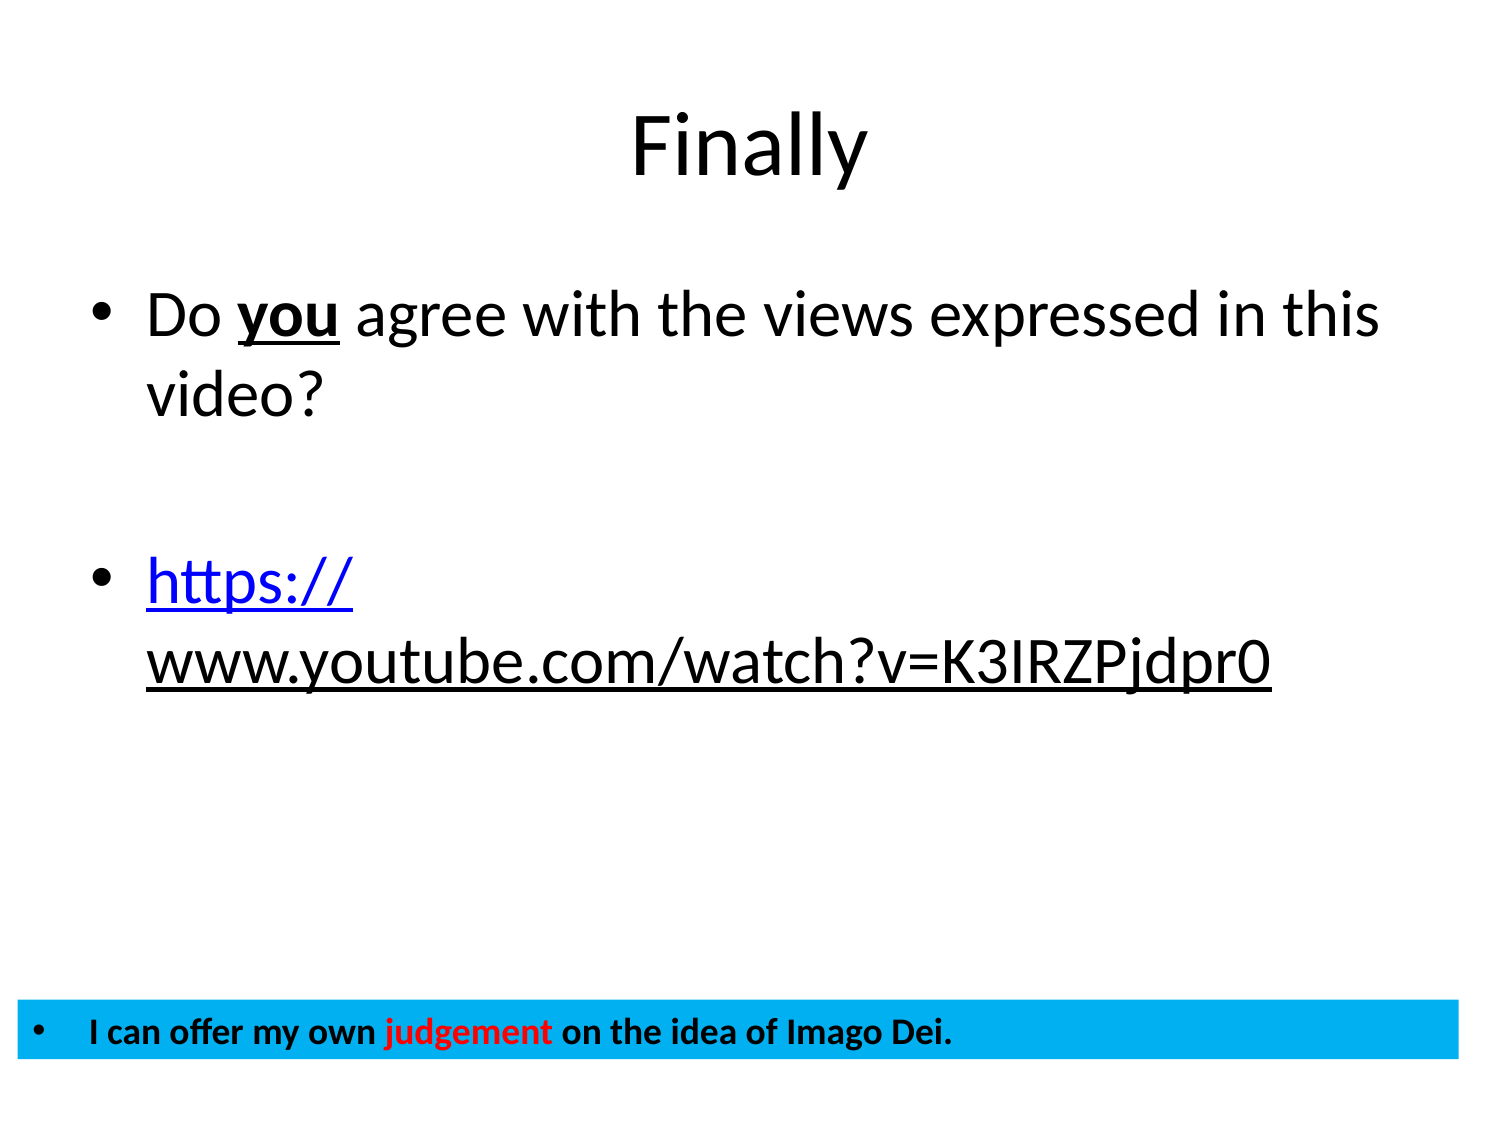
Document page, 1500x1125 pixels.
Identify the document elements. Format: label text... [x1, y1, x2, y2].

text_box I can offer my own judgement on the idea of Imago Dei. [17, 999, 1459, 1060]
list Do you agree with the views expressed in this video? https://www.youtube.com/watch?v=K3IRZPjdpr0 [75, 262, 1425, 999]
title Finally [75, 45, 1425, 233]
